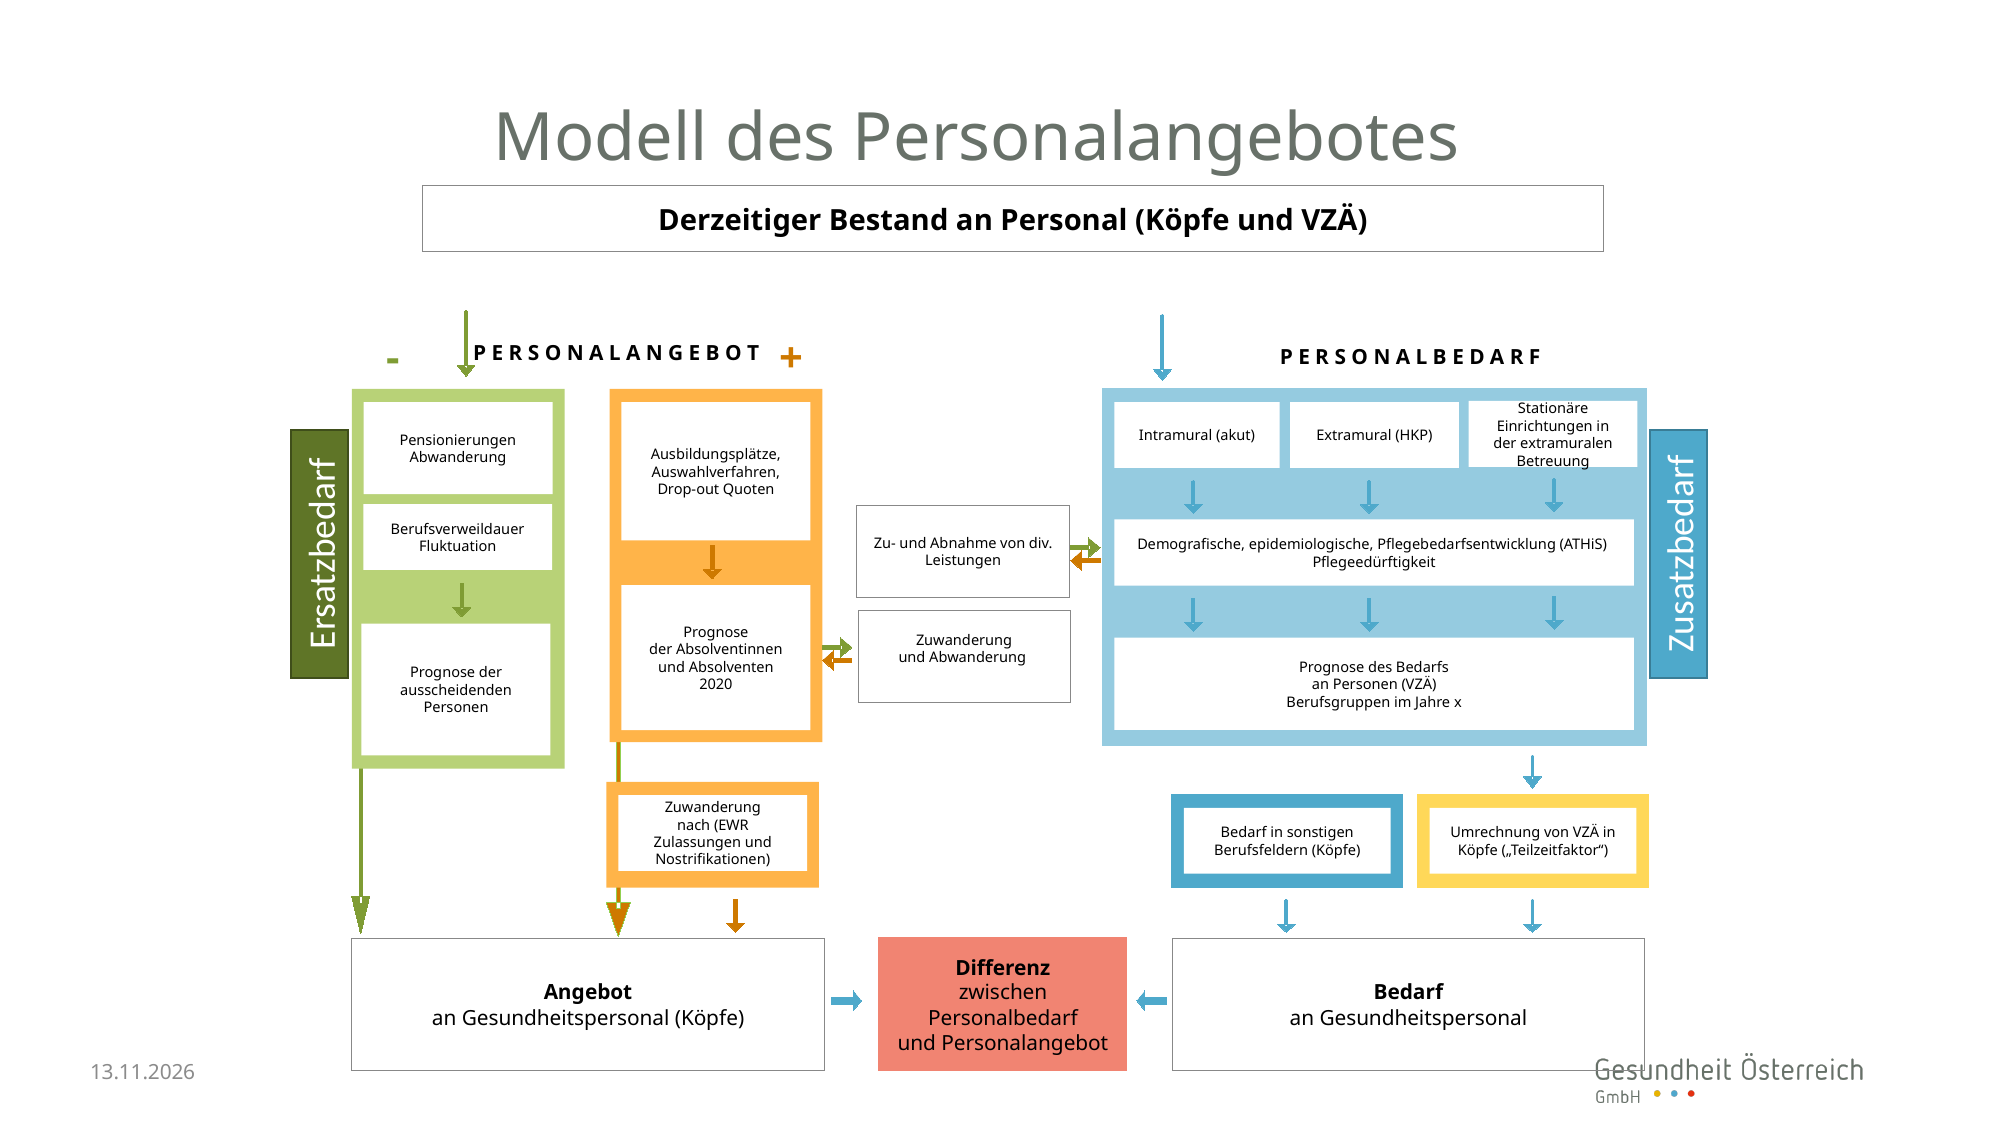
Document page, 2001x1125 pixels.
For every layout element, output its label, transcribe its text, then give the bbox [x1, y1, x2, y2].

text_box Derzeitiger Bestand an Personal (Köpfe und VZÄ) [422, 185, 1604, 252]
picture [1594, 1053, 1864, 1103]
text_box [351, 899, 1645, 1071]
title Modell des Personalangebotes [161, 96, 1794, 164]
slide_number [75, 1042, 425, 1103]
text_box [1102, 314, 1708, 933]
text_box [351, 888, 370, 899]
text_box [616, 888, 621, 899]
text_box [291, 310, 1101, 888]
